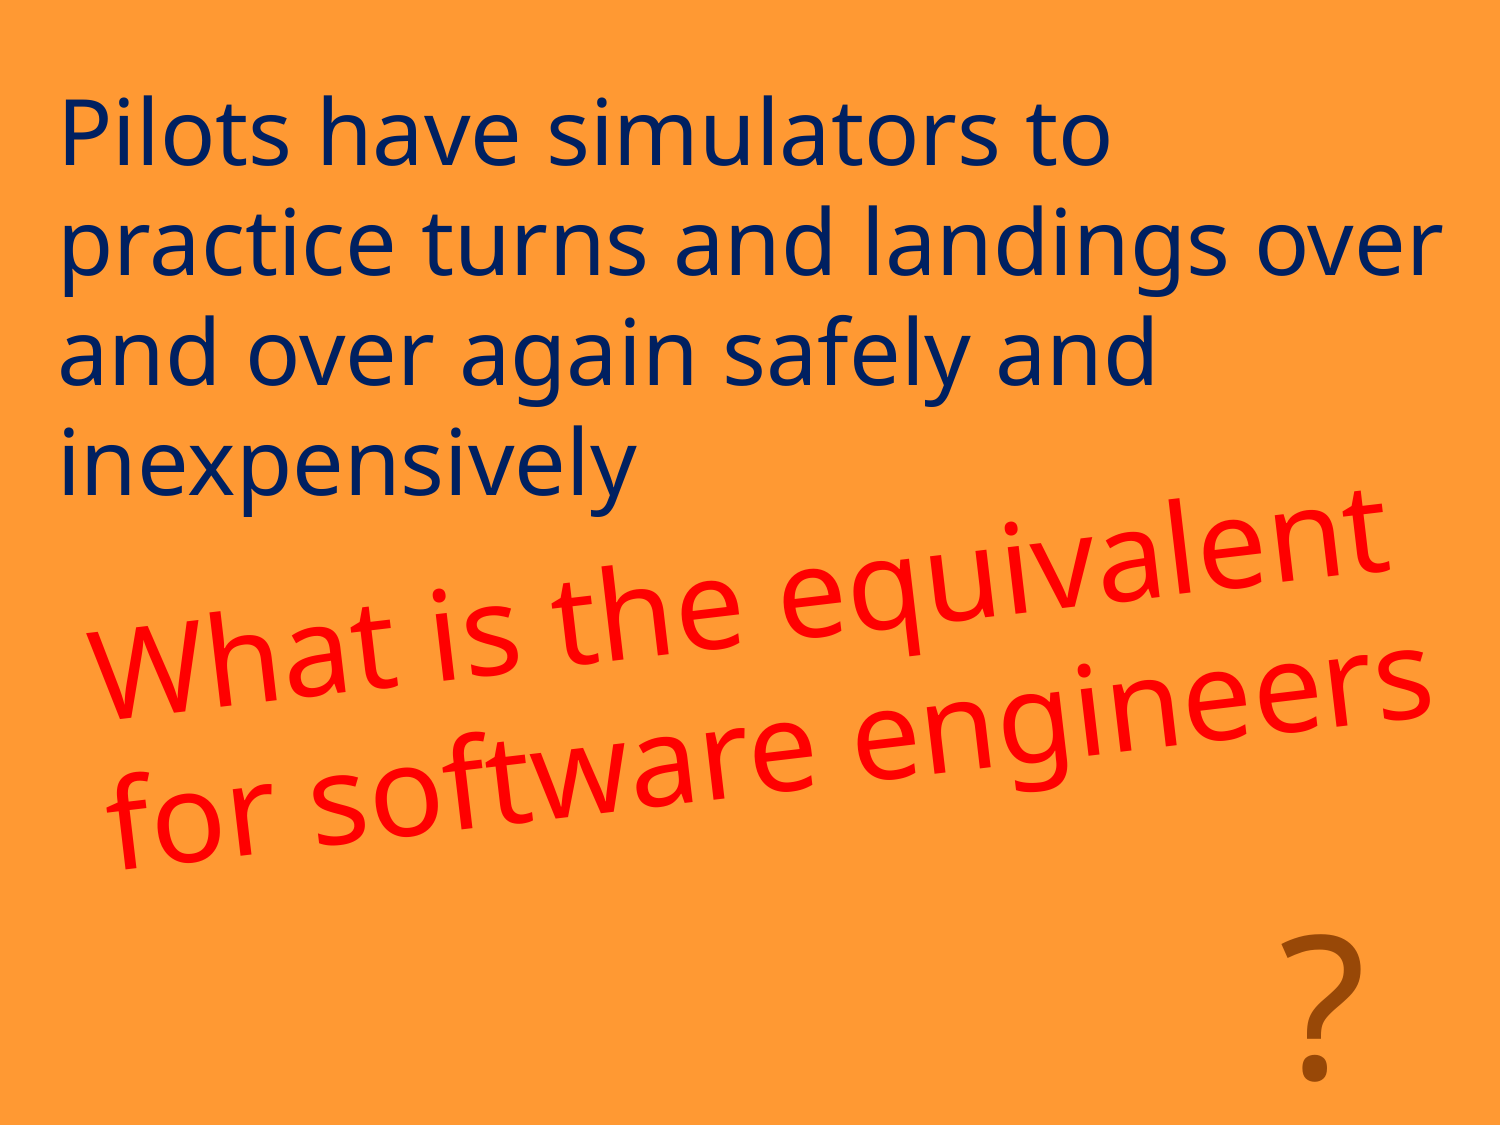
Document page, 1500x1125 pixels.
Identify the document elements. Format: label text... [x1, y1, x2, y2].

text_box What is the equivalent for software engineers [64, 426, 1500, 905]
text_box Pilots have simulators to practice turns and landings over and over again safely and inexpensively [42, 66, 1466, 521]
text_box ? [1264, 871, 1382, 1125]
